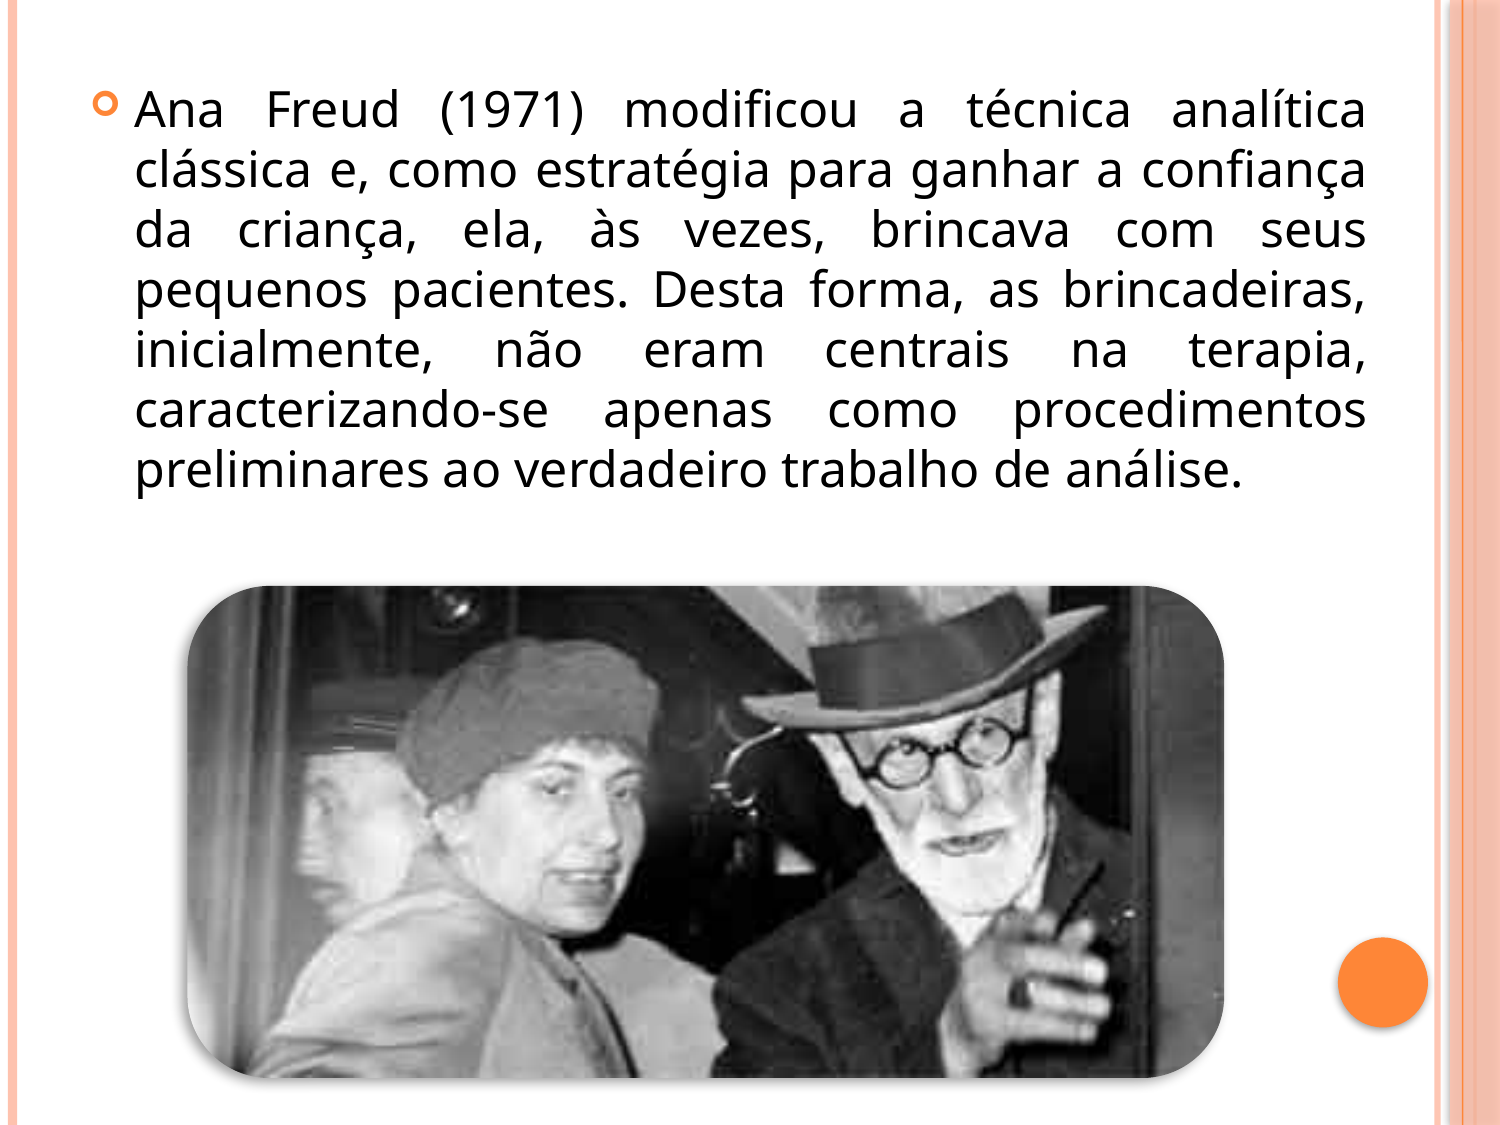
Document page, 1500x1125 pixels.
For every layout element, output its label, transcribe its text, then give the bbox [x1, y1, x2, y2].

list Ana Freud (1971) modificou a técnica analítica clássica e, como estratégia para ganhar a confiança da criança, ela, às vezes, brincava com seus pequenos pacientes. Desta forma, as brincadeiras, inicialmente, não eram centrais na terapia, caracterizando-se apenas como procedimentos preliminares ao verdadeiro trabalho de análise. [75, 70, 1383, 1062]
picture [186, 585, 1225, 1079]
